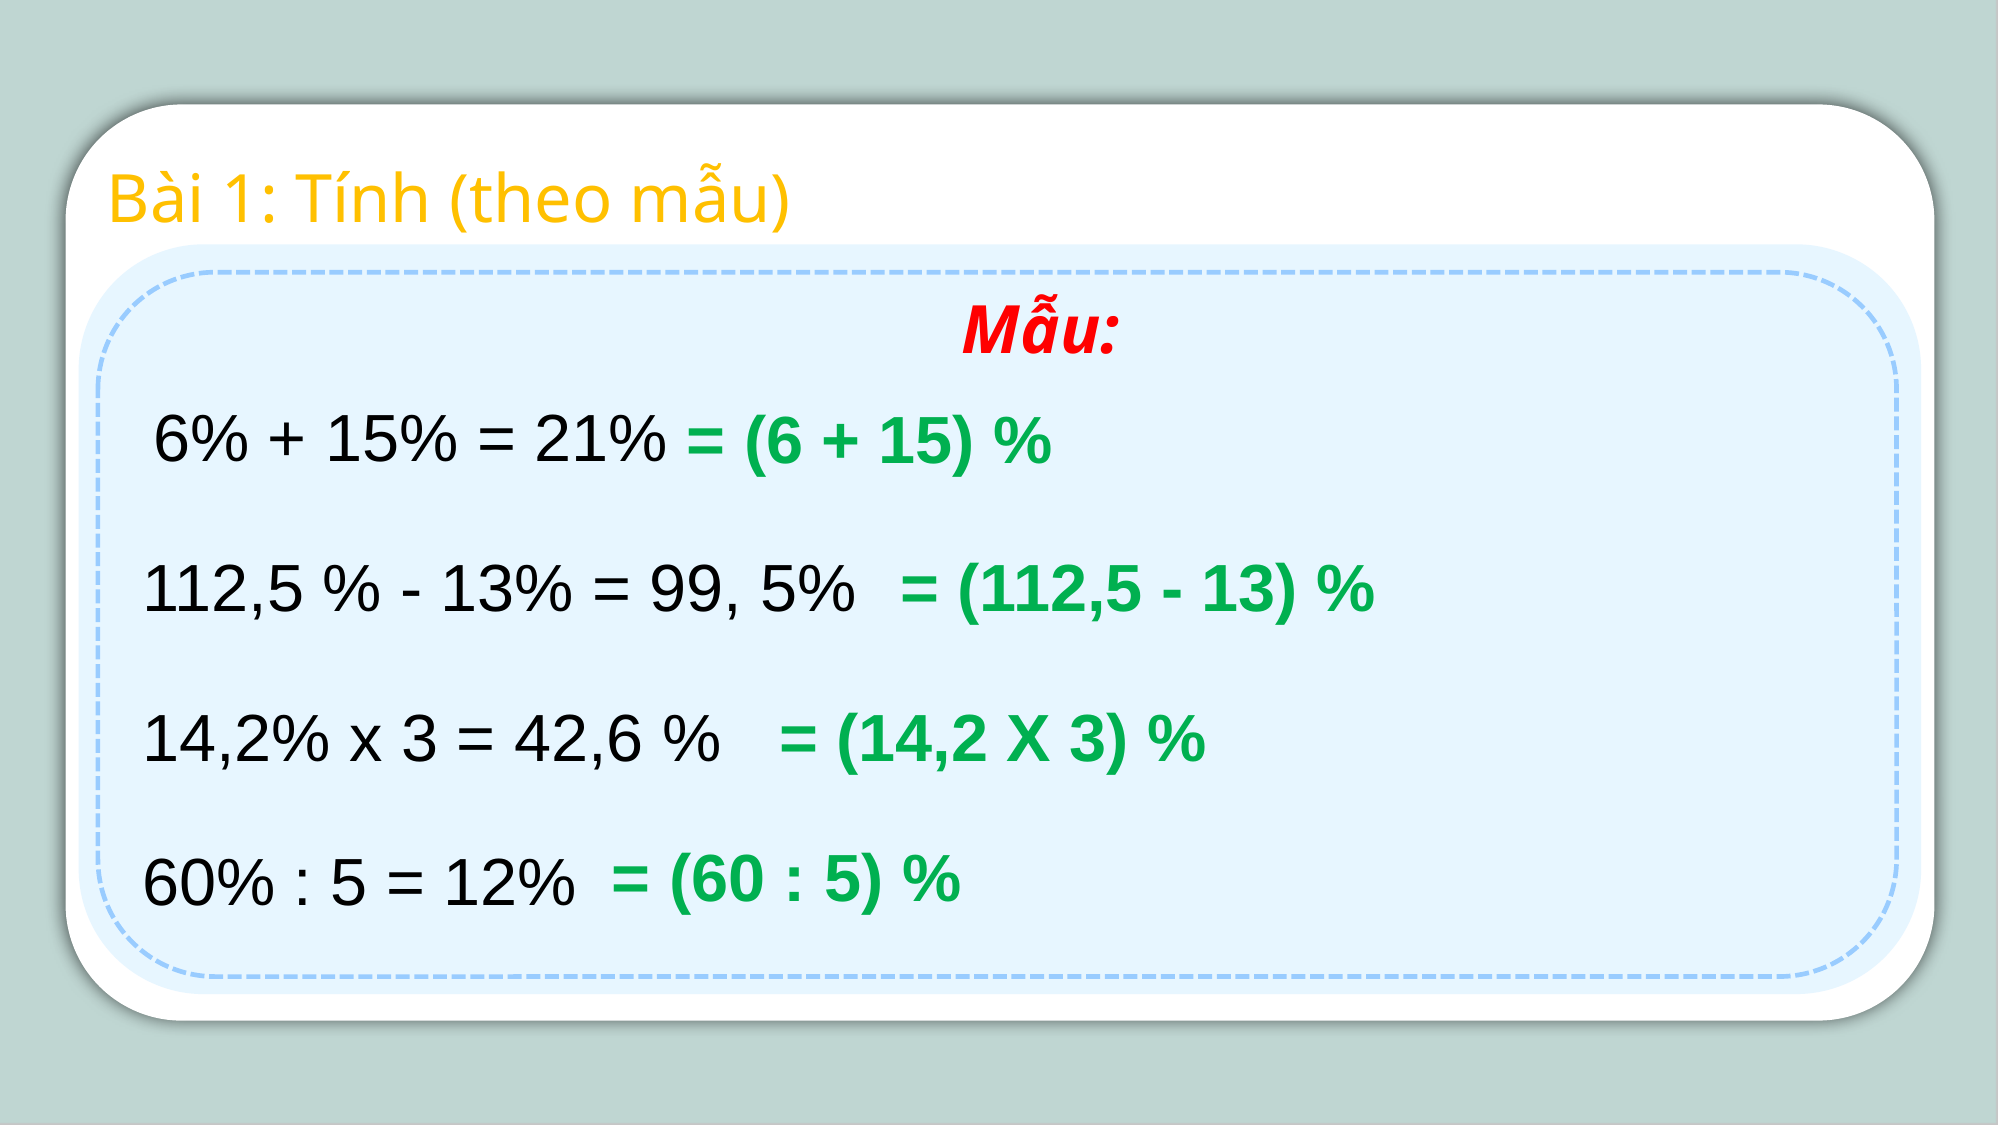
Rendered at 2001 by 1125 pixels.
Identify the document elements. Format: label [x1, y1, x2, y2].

text_box [78, 244, 1922, 995]
picture [0, 0, 1998, 1125]
